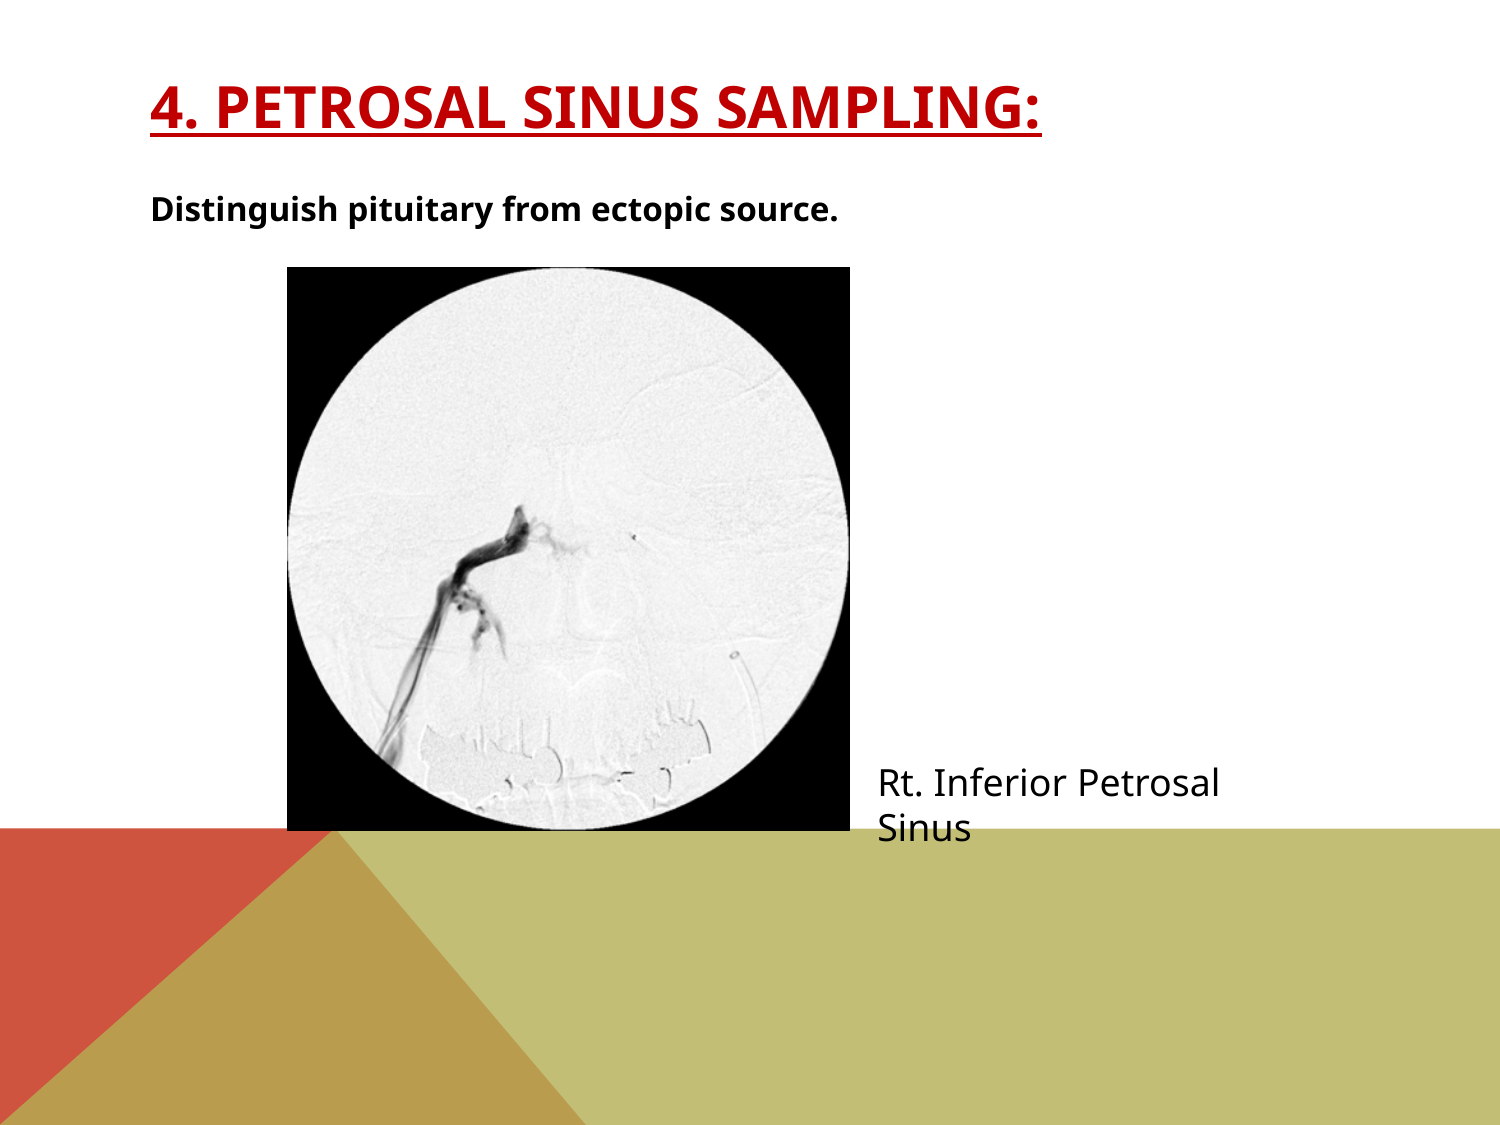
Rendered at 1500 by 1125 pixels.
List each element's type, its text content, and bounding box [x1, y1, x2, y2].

title 4. Petrosal Sinus Sampling: [135, 60, 1369, 150]
text_box Rt. Inferior Petrosal Sinus [862, 751, 1338, 857]
list Distinguish pituitary from ectopic source. [135, 180, 1369, 768]
picture [287, 267, 850, 832]
